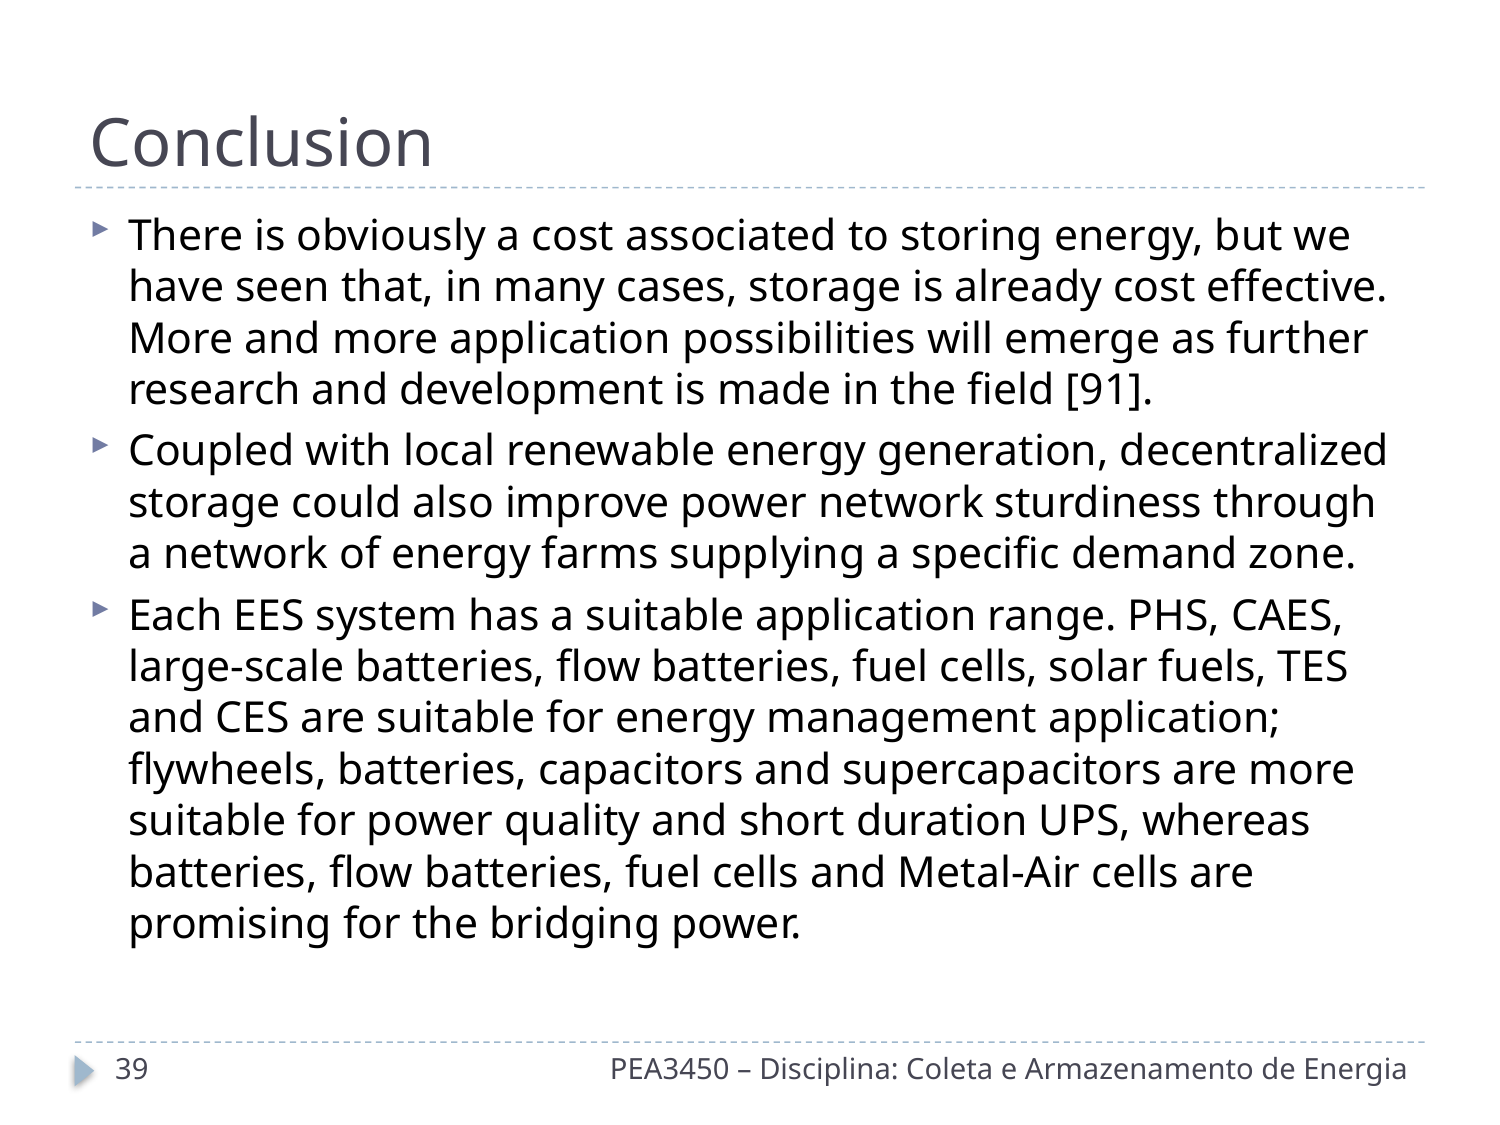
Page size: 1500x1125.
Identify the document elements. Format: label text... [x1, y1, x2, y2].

slide_number 39 [100, 1042, 426, 1103]
text_box [99, 224, 1450, 1035]
list There is obviously a cost associated to storing energy, but we have seen that, in many cases, storage is already cost effective. More and more application possibilities will emerge as further research and development is made in the field [91]. Coupled with local renewable energy generation, decentralized storage could also improve power network sturdiness through a network of energy farms supplying a specific demand zone. Each EES system has a suitable application range. PHS, CAES, large-scale batteries, flow batteries, fuel cells, solar fuels, TES and CES are suitable for energy management application; flywheels, batteries, capacitors and supercapacitors are more suitable for power quality and short duration UPS, whereas batteries, flow batteries, fuel cells and Metal-Air cells are promising for the bridging power. [75, 200, 1425, 1010]
footer PEA3450 – Disciplina: Coleta e Armazenamento de Energia [426, 1042, 1424, 1103]
title Conclusion [75, 24, 1425, 188]
